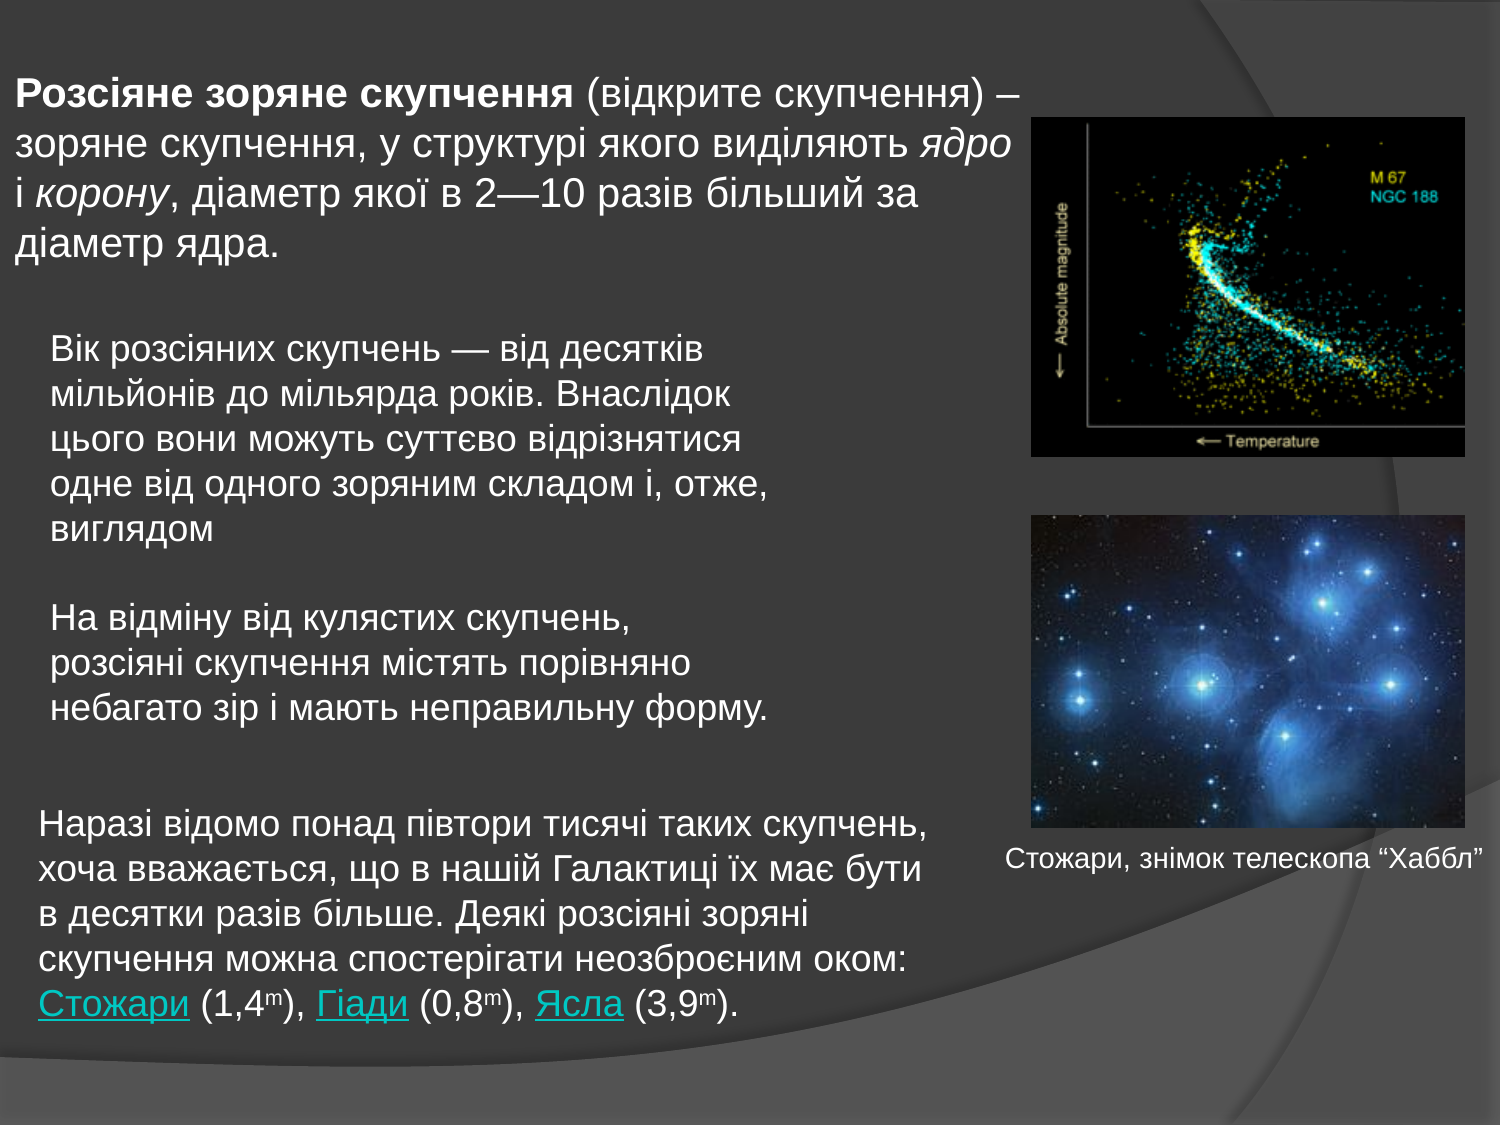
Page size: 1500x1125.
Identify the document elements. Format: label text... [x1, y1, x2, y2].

text_box Стожари, знімок телескопа “Хаббл” [990, 831, 1499, 882]
text_box Наразі відомо понад півтори тисячі таких скупчень, хоча вважається, що в нашій Галактиці їх має бути в десятки разів більше. Деякі розсіяні зоряні скупчення можна спостерігати неозброєним оком: Стожари (1,4m), Гіади (0,8m), Ясла (3,9m). [23, 791, 961, 1032]
picture [1030, 515, 1466, 828]
picture [1030, 116, 1466, 458]
text_box Розсіяне зоряне скупчення (відкрите скупчення) – зоряне скупчення, у структурі якого виділяють ядро і корону, діаметр якої в 2—10 разів більший за діаметр ядра. [0, 58, 1067, 274]
text_box На відміну від кулястих скупчень, розсіяні скупчення містять порівняно небагато зір і мають неправильну форму. [35, 585, 786, 736]
text_box Вік розсіяних скупчень — від десятків мільйонів до мільярда років. Внаслідок цього вони можуть суттєво відрізнятися одне від одного зоряним складом і, отже, виглядом [35, 316, 786, 557]
